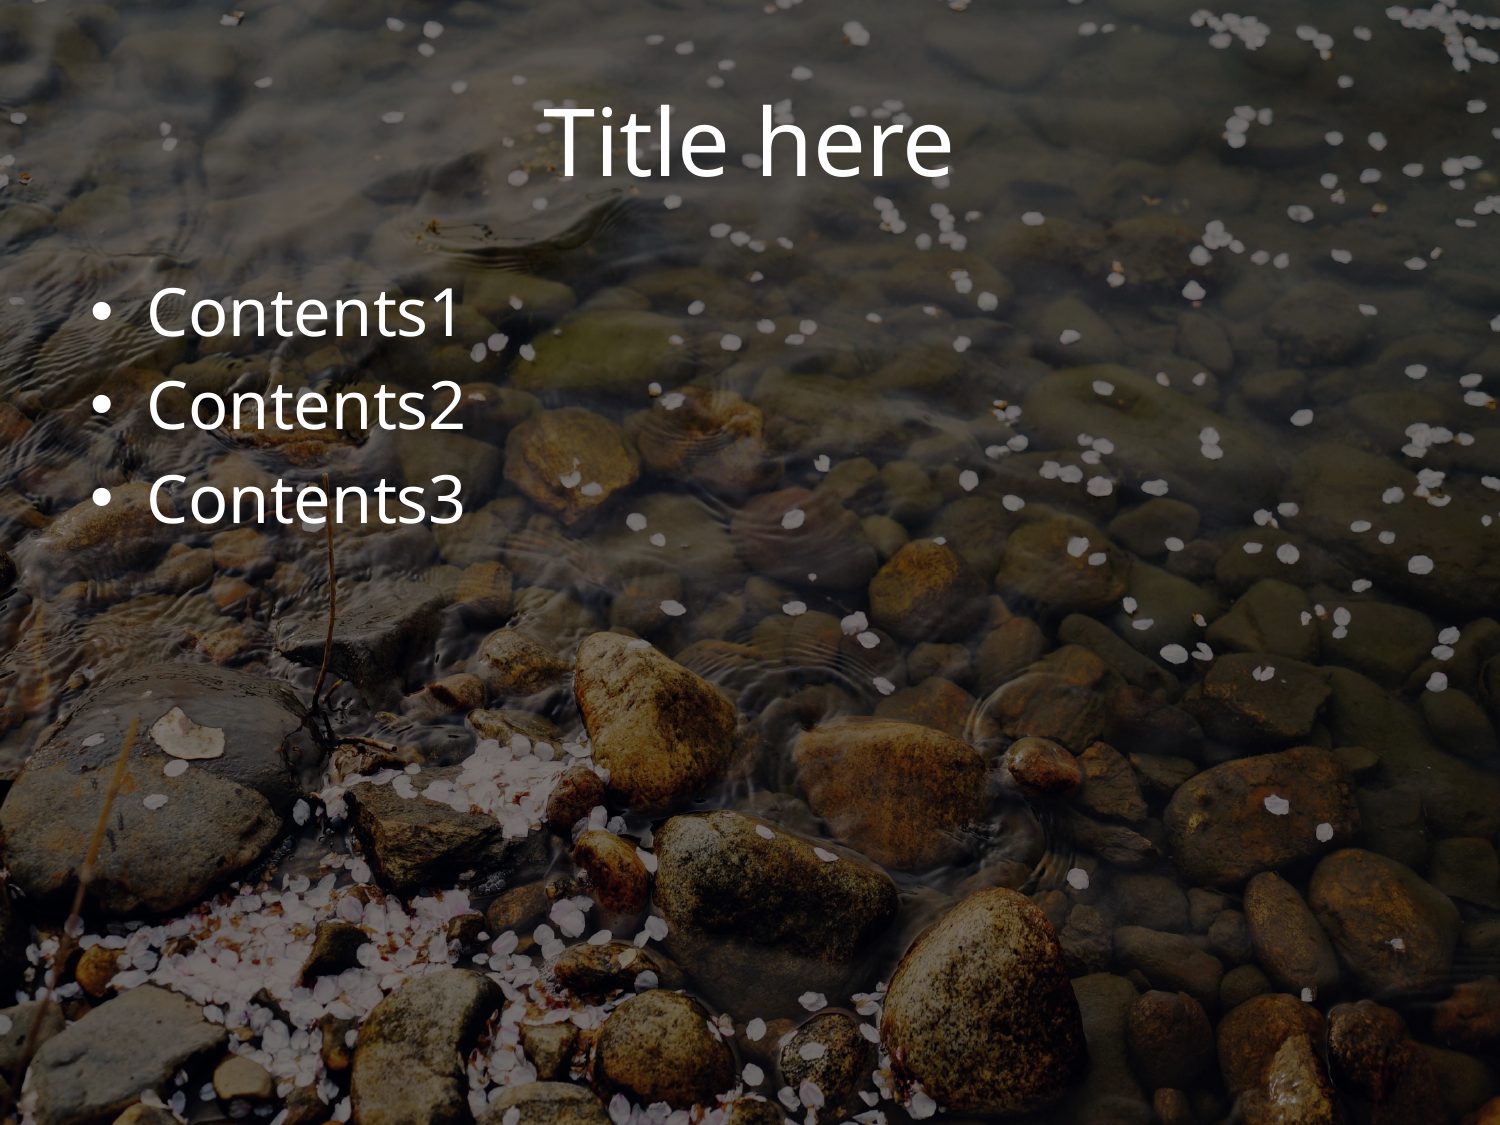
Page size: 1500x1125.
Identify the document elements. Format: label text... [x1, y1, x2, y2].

text_box [0, 0, 1500, 1125]
list Contents1 Contents2 Contents3 [75, 262, 1425, 1005]
title Title here [75, 45, 1425, 233]
